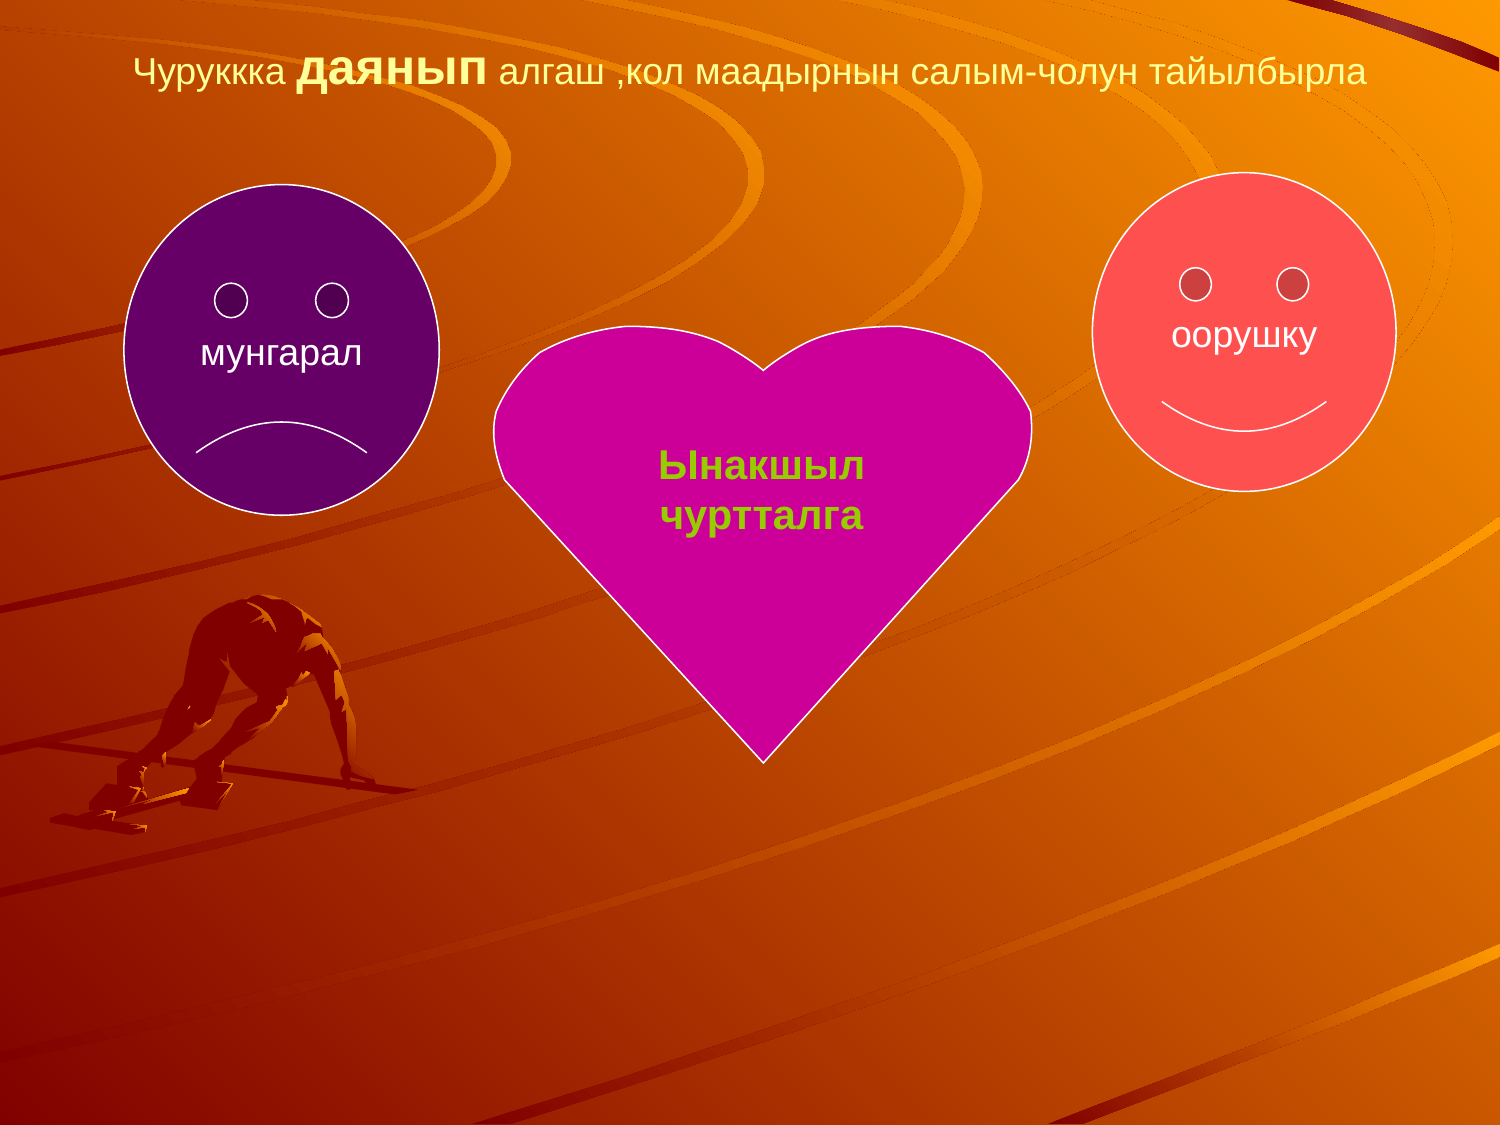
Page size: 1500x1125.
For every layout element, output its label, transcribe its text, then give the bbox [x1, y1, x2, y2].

text_box мунгарал [123, 184, 440, 516]
title Чуруккка даянып алгаш ,кол маадырнын салым-чолун тайылбырла [74, 25, 1426, 103]
text_box оорушку [1092, 172, 1397, 492]
text_box Ынакшыл чуртталга [493, 326, 1032, 763]
